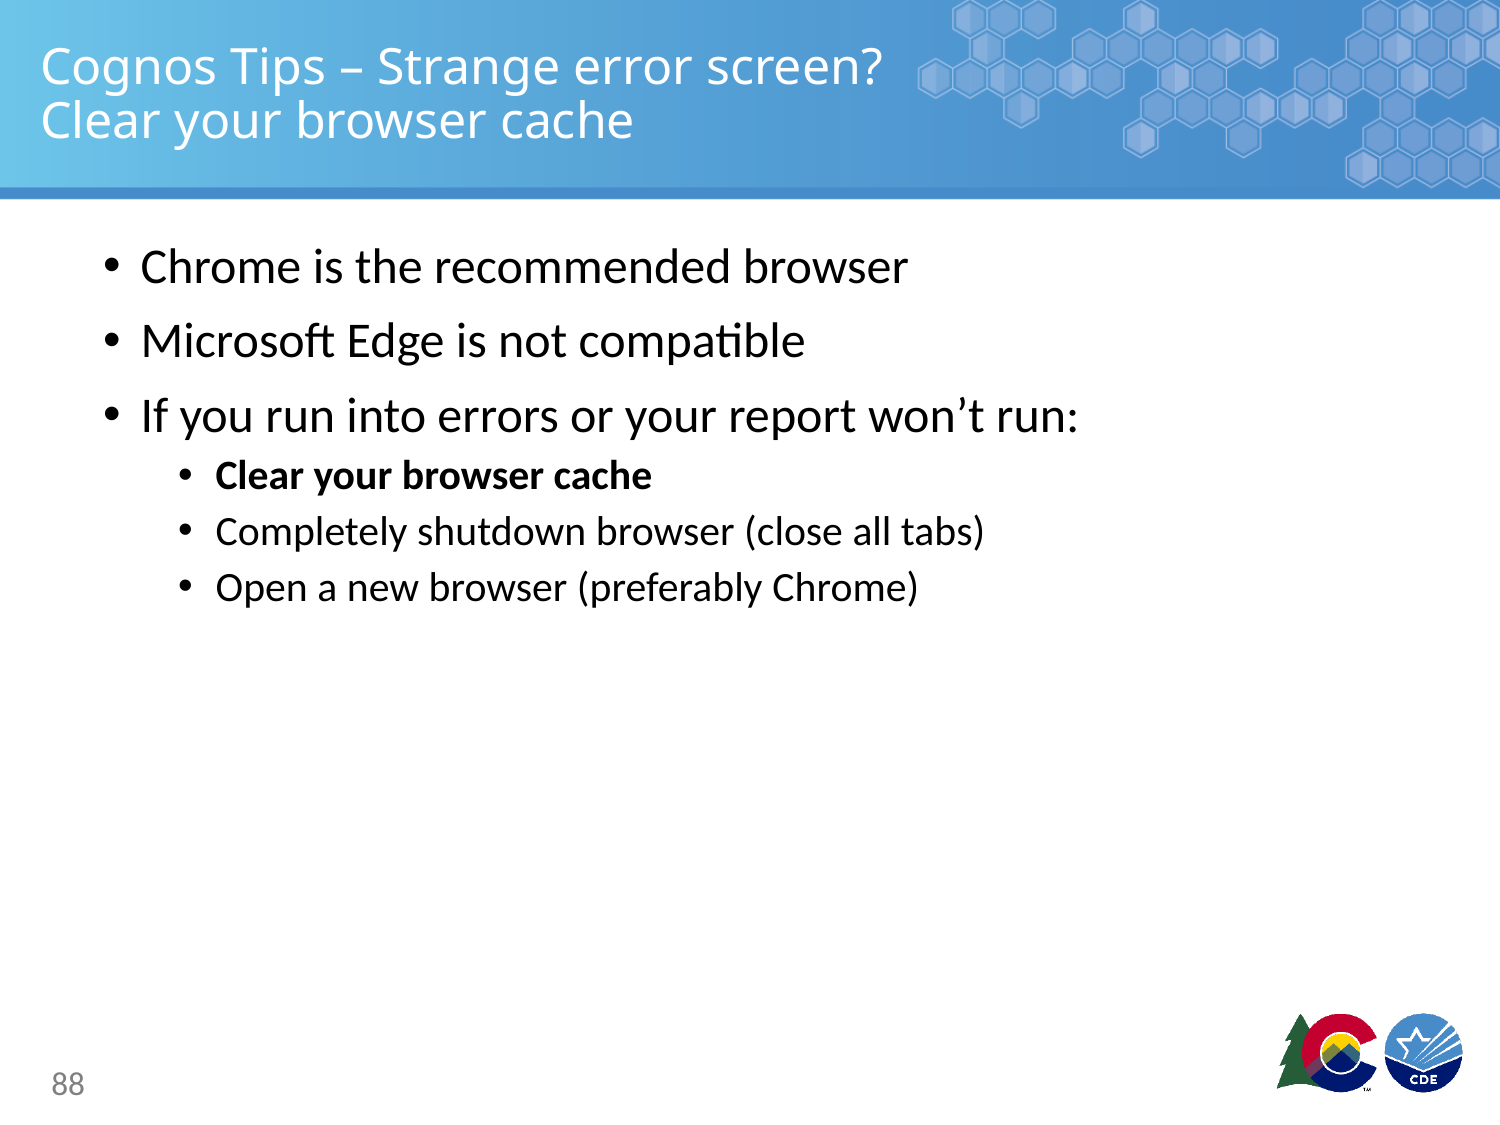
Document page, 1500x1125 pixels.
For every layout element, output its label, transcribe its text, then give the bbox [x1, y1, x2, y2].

list Chrome is the recommended browser Microsoft Edge is not compatible If you run into errors or your report won’t run: Clear your browser cache Completely shutdown browser (close all tabs) Open a new browser (preferably Chrome) [103, 239, 1397, 1002]
title Cognos Tips – Strange error screen? Clear your browser cache [40, 41, 1038, 166]
picture [0, 0, 1500, 200]
slide_number 88 [36, 1054, 375, 1115]
picture [1275, 1012, 1463, 1093]
